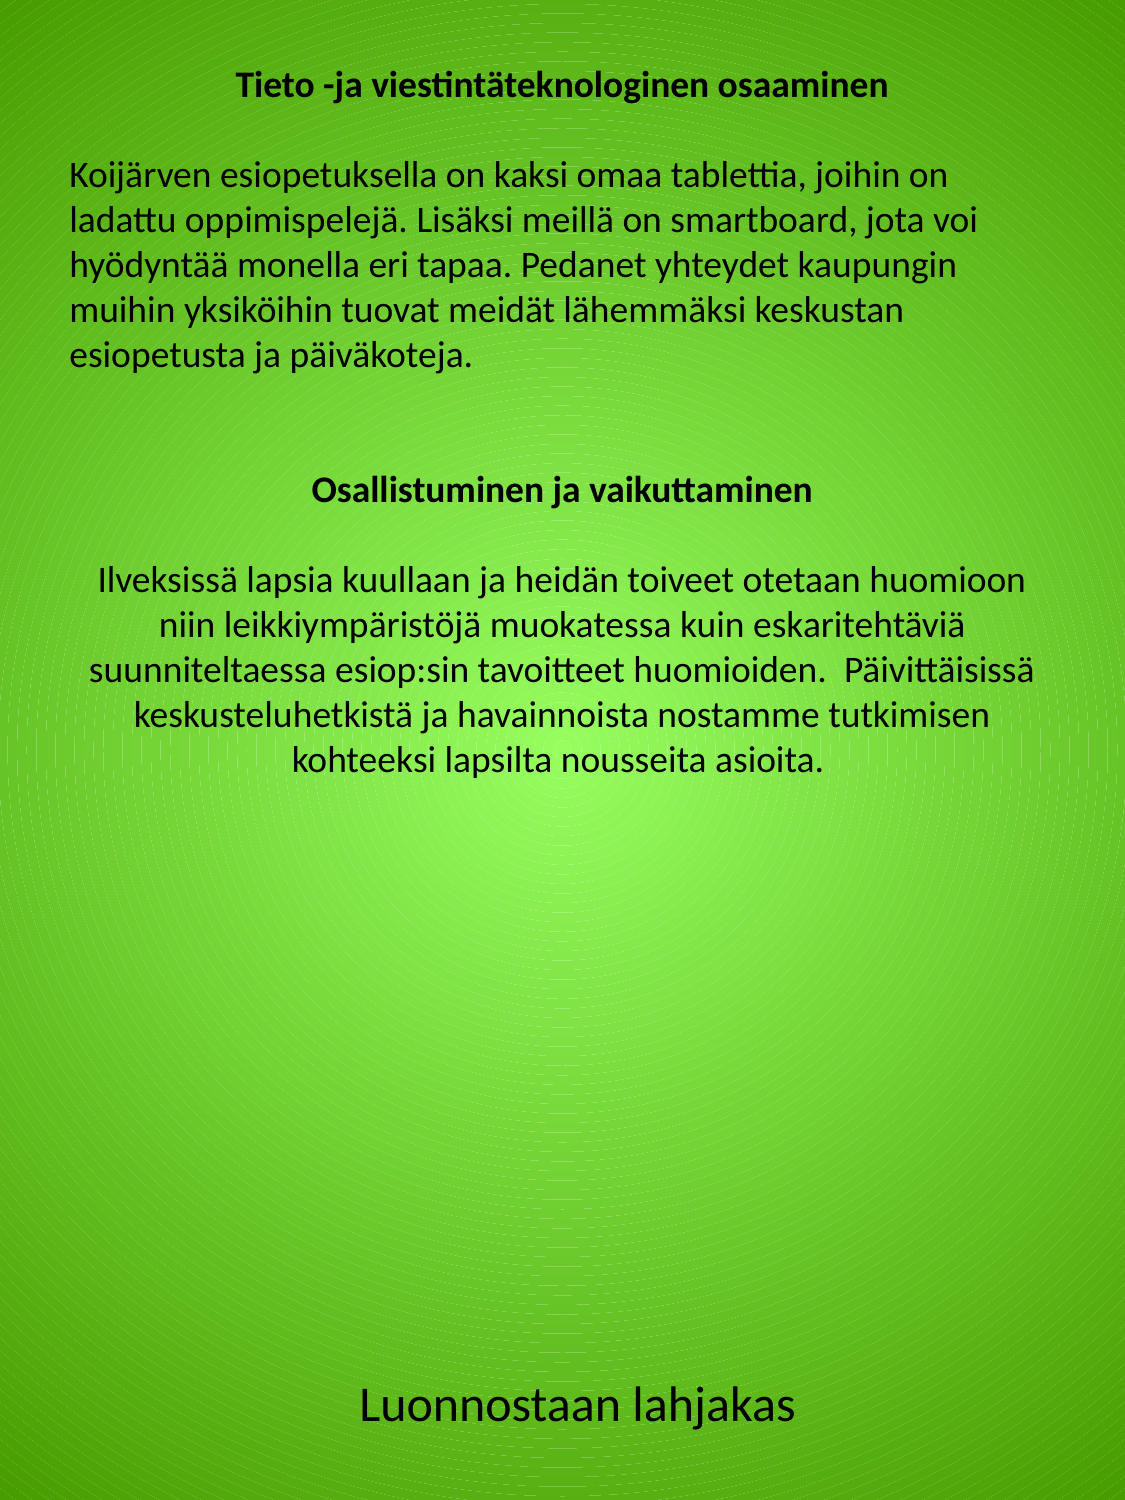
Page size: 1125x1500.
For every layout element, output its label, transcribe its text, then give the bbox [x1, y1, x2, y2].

text_box Tieto -ja viestintäteknologinen osaaminen Koijärven esiopetuksella on kaksi omaa tablettia, joihin on ladattu oppimispelejä. Lisäksi meillä on smartboard, jota voi hyödyntää monella eri tapaa. Pedanet yhteydet kaupungin muihin yksiköihin tuovat meidät lähemmäksi keskustan esiopetusta ja päiväkoteja. Osallistuminen ja vaikuttaminen Ilveksissä lapsia kuullaan ja heidän toiveet otetaan huomioon niin leikkiympäristöjä muokatessa kuin eskaritehtäviä suunniteltaessa esiop:sin tavoitteet huomioiden. Päivittäisissä keskusteluhetkistä ja havainnoista nostamme tutkimisen kohteeksi lapsilta nousseita asioita. [54, 53, 1071, 878]
text_box Luonnostaan lahjakas [344, 1364, 811, 1439]
